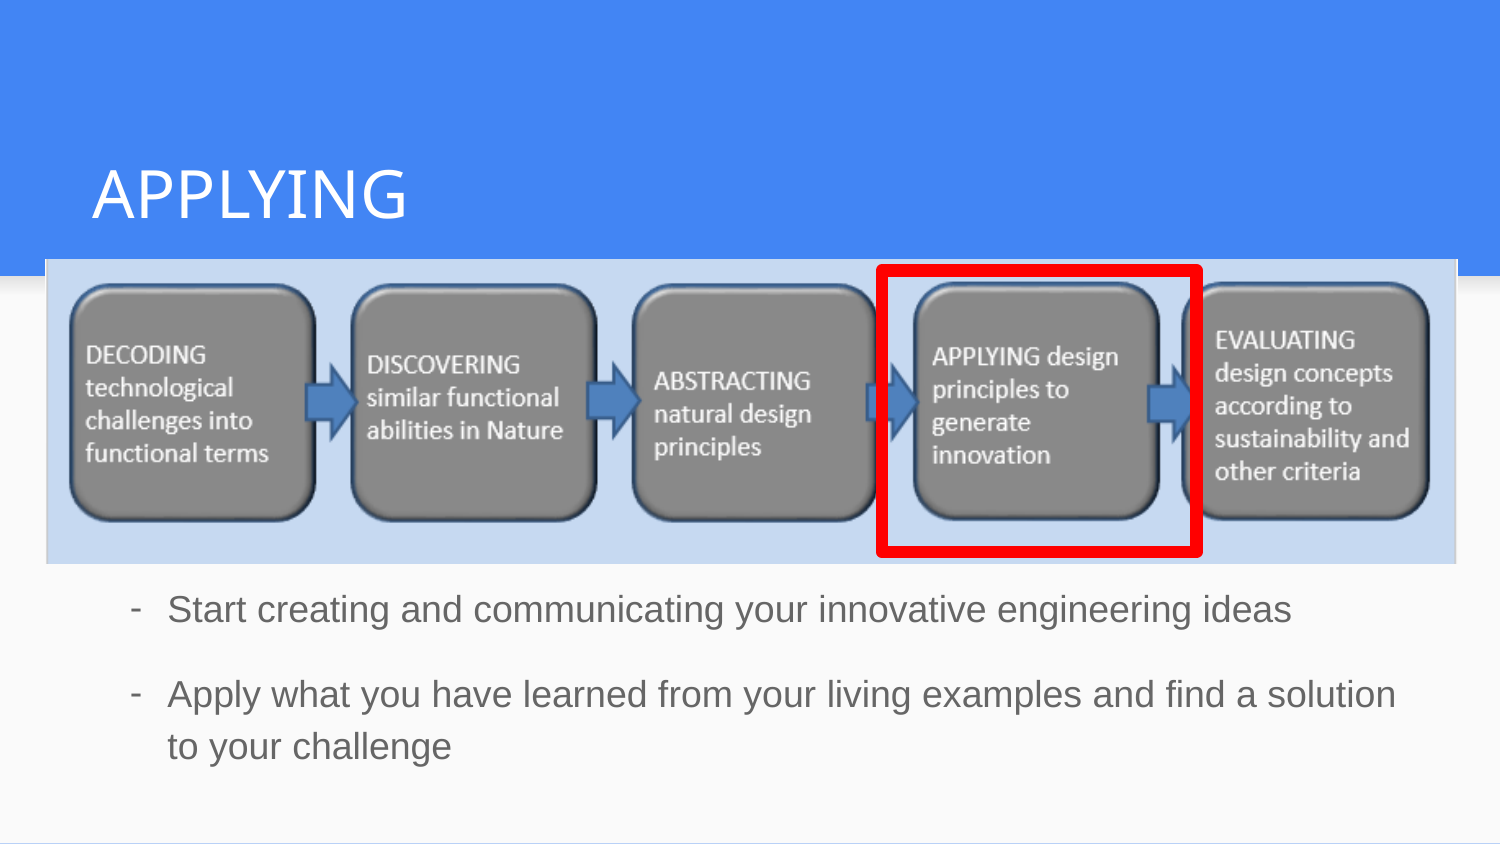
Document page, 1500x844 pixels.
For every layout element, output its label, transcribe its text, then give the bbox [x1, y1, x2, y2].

picture [45, 258, 1459, 564]
list Start creating and communicating your innovative engineering ideas Apply what you have learned from your living examples and find a solution to your challenge [77, 572, 1427, 760]
title APPLYING [77, 121, 1427, 248]
